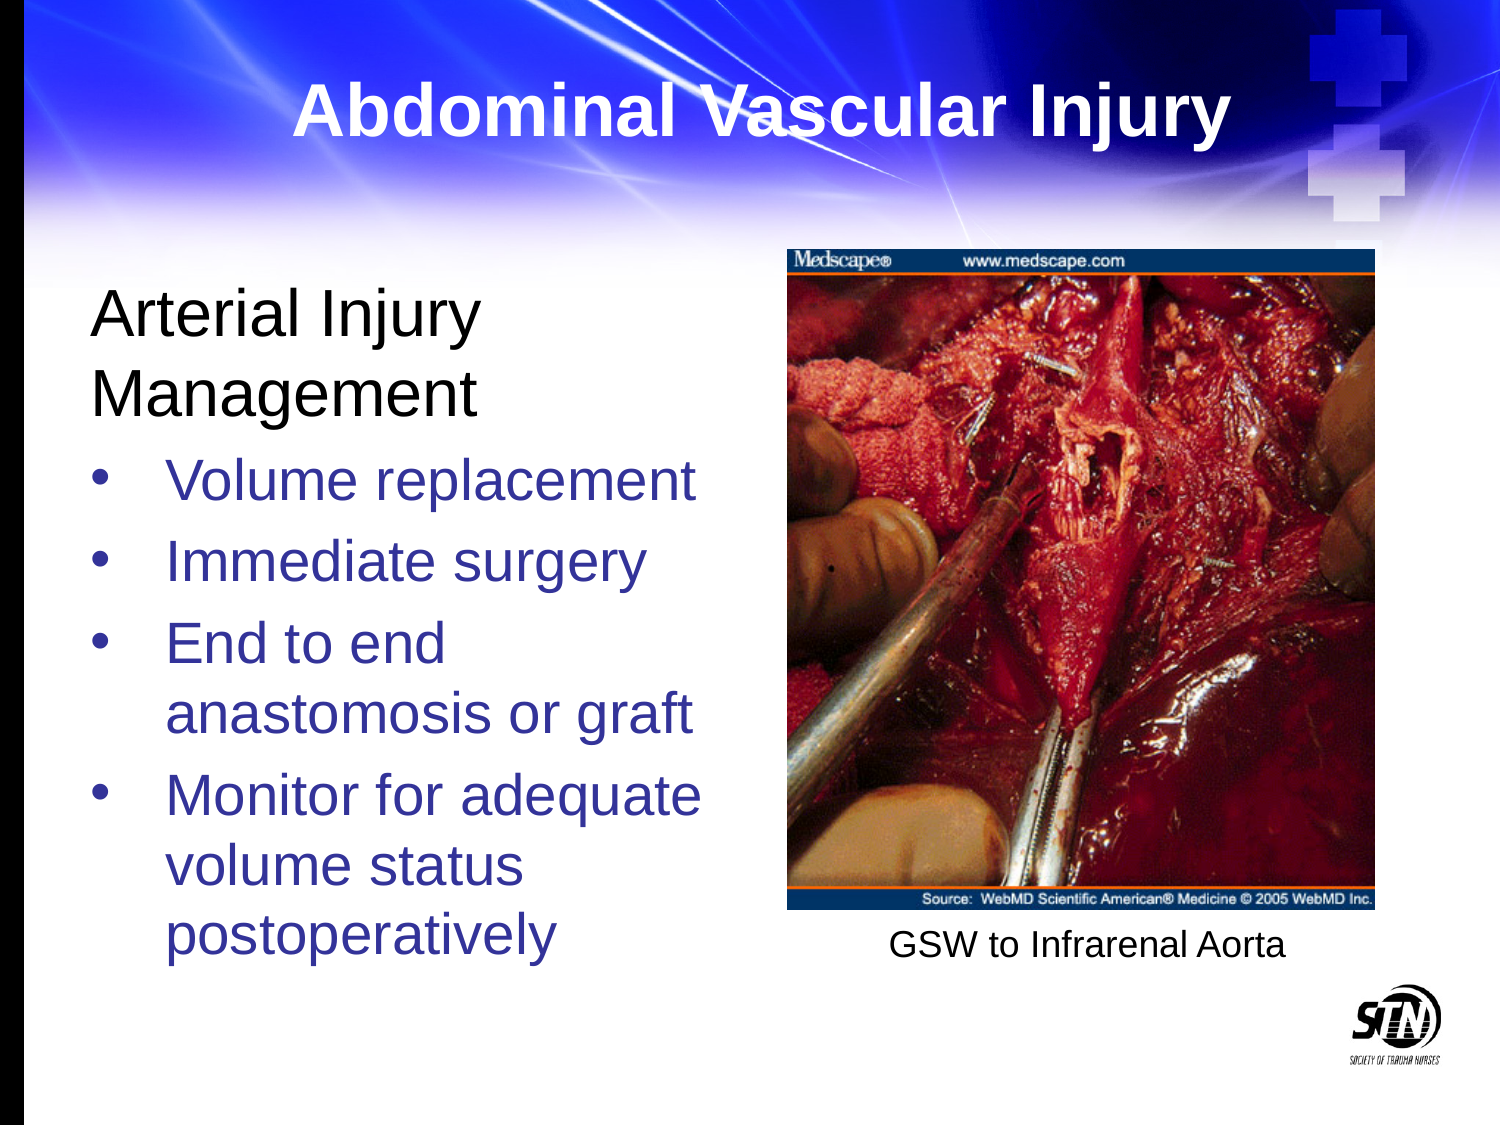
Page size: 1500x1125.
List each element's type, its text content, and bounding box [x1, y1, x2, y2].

picture [0, 0, 1500, 1125]
text_box GSW to Infrarenal Aorta [812, 918, 1363, 973]
title Abdominal Vascular Injury [24, 12, 1500, 200]
list Arterial Injury Management Volume replacement Immediate surgery End to end anastomosis or graft Monitor for adequate volume status postoperatively [75, 262, 775, 1005]
